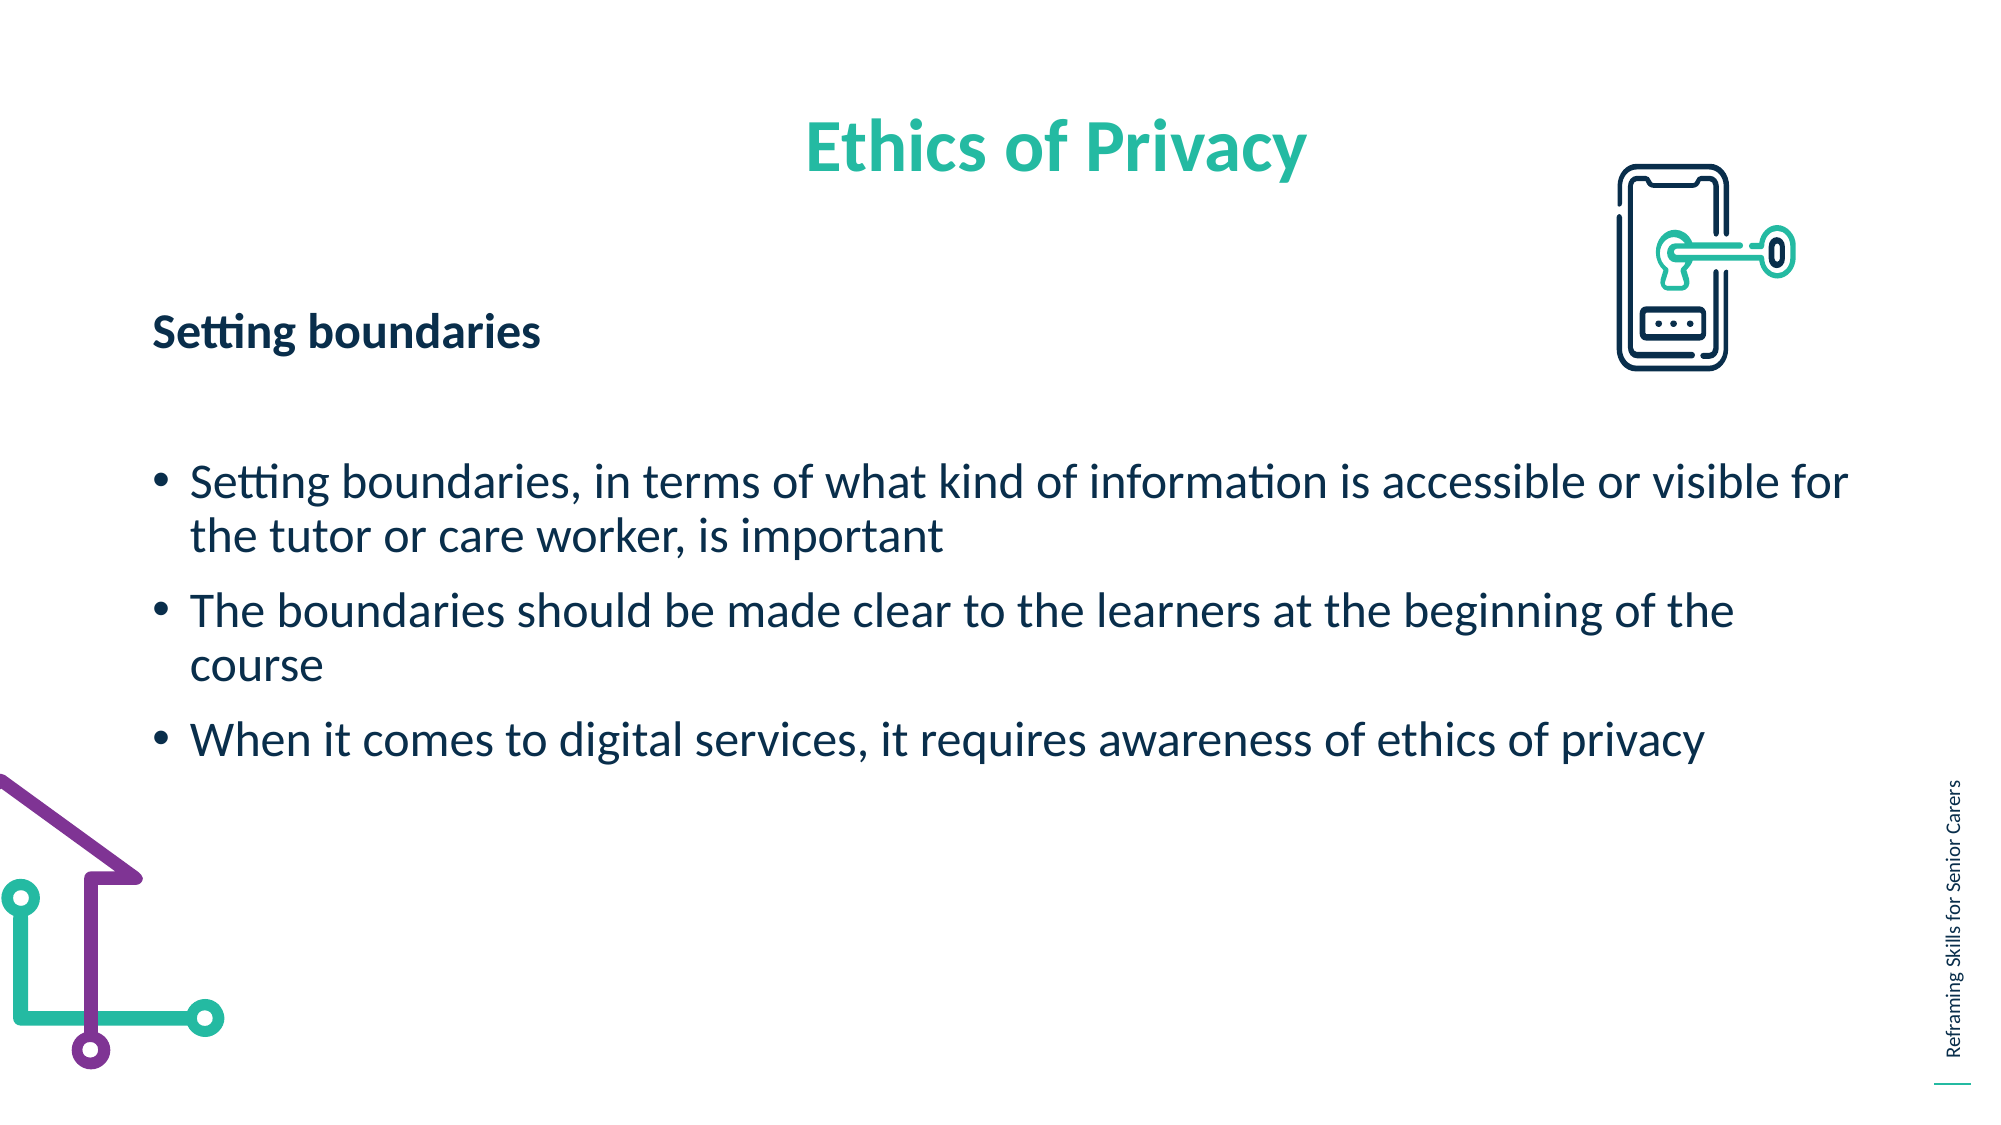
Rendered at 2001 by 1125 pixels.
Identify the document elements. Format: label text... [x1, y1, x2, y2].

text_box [1616, 163, 1796, 372]
list Ethics of Privacy [246, 99, 1869, 267]
text_box Setting boundaries Setting boundaries, in terms of what kind of information is accessible or visible for the tutor or care worker, is important The boundaries should be made clear to the learners at the beginning of the course When it comes to digital services, it requires awareness of ethics of privacy [137, 298, 1869, 1012]
